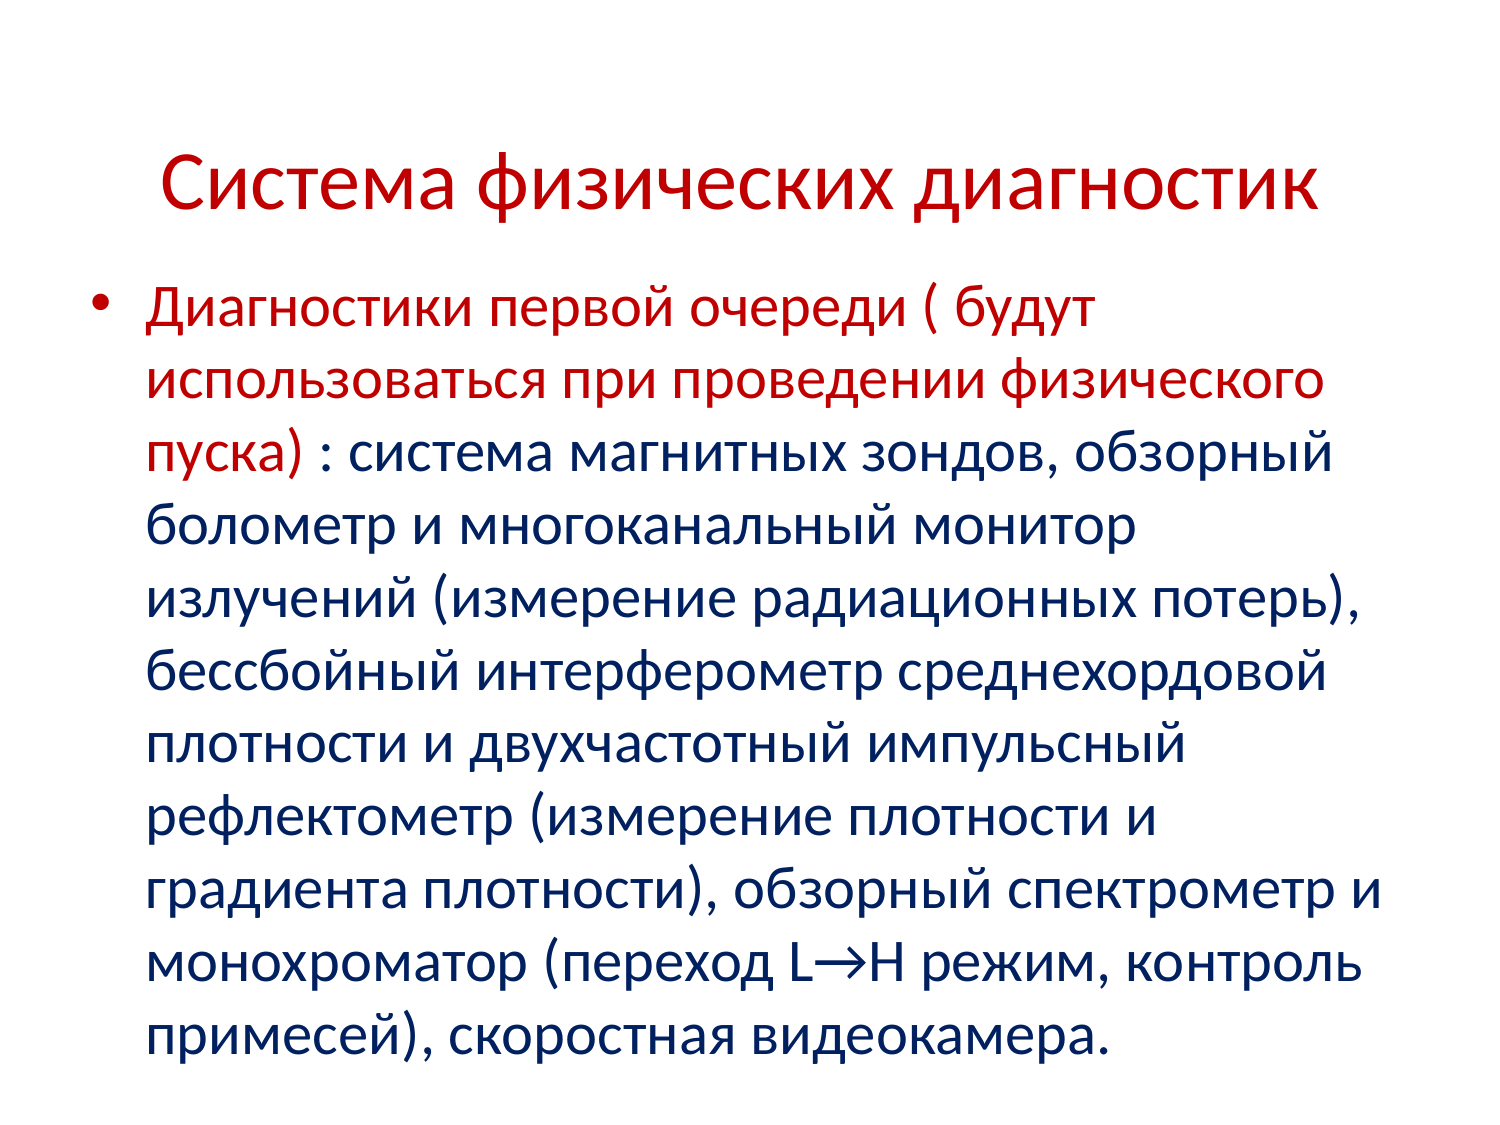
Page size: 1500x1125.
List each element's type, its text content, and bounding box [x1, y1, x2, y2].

title Система физических диагностик [75, 117, 1425, 235]
list Диагностики первой очереди ( будут использоваться при проведении физического пуска) : система магнитных зондов, обзорный болометр и многоканальный монитор излучений (измерение радиационных потерь), бессбойный интерферометр среднехордовой плотности и двухчастотный импульсный рефлектометр (измерение плотности и градиента плотности), обзорный спектрометр и монохроматор (переход L→H режим, контроль примесей), скоростная видеокамера. [75, 257, 1425, 1079]
